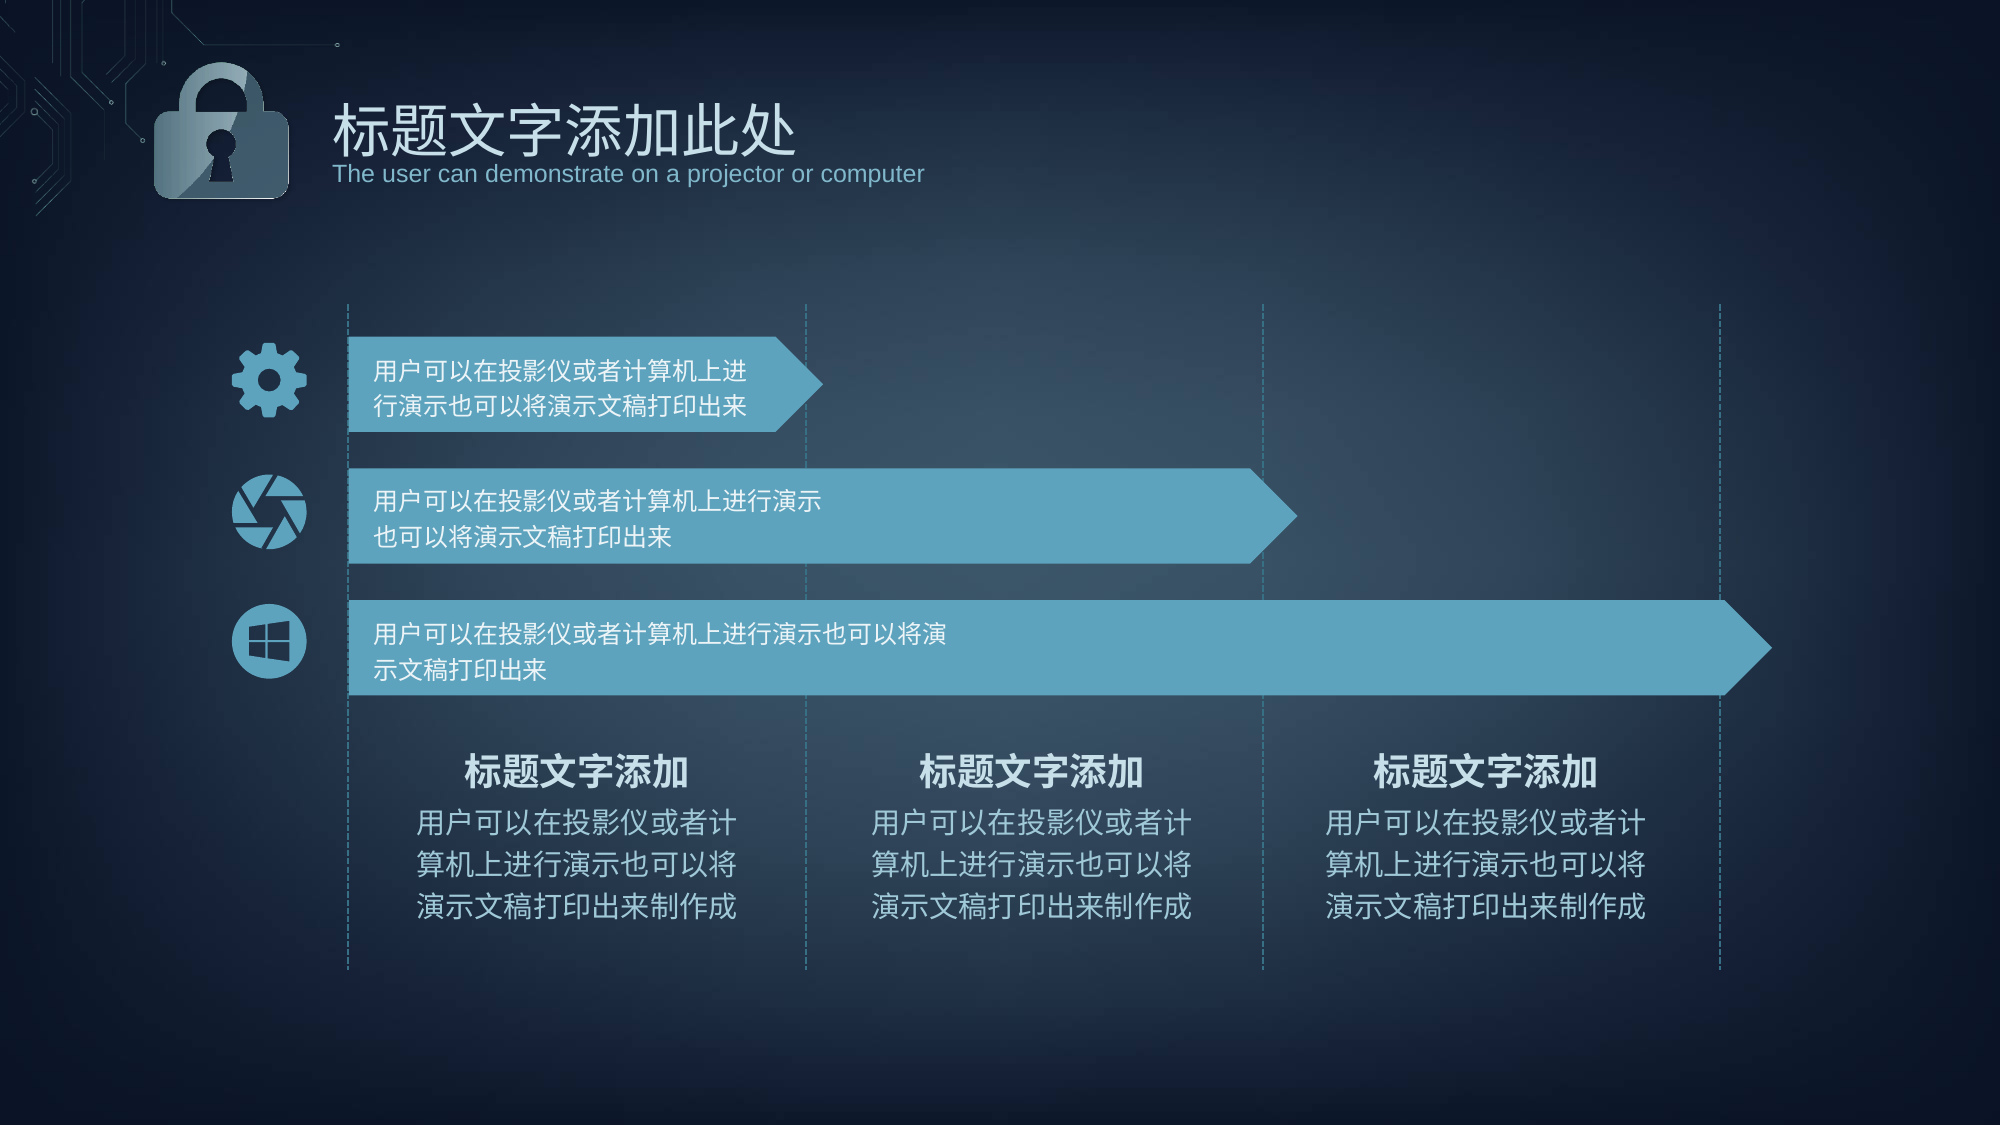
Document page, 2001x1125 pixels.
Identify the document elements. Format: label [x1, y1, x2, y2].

text_box [1302, 731, 1671, 933]
text_box [0, 0, 344, 247]
text_box [231, 304, 1773, 970]
text_box [317, 86, 1311, 196]
picture [0, 0, 2000, 1125]
text_box [848, 731, 1216, 933]
